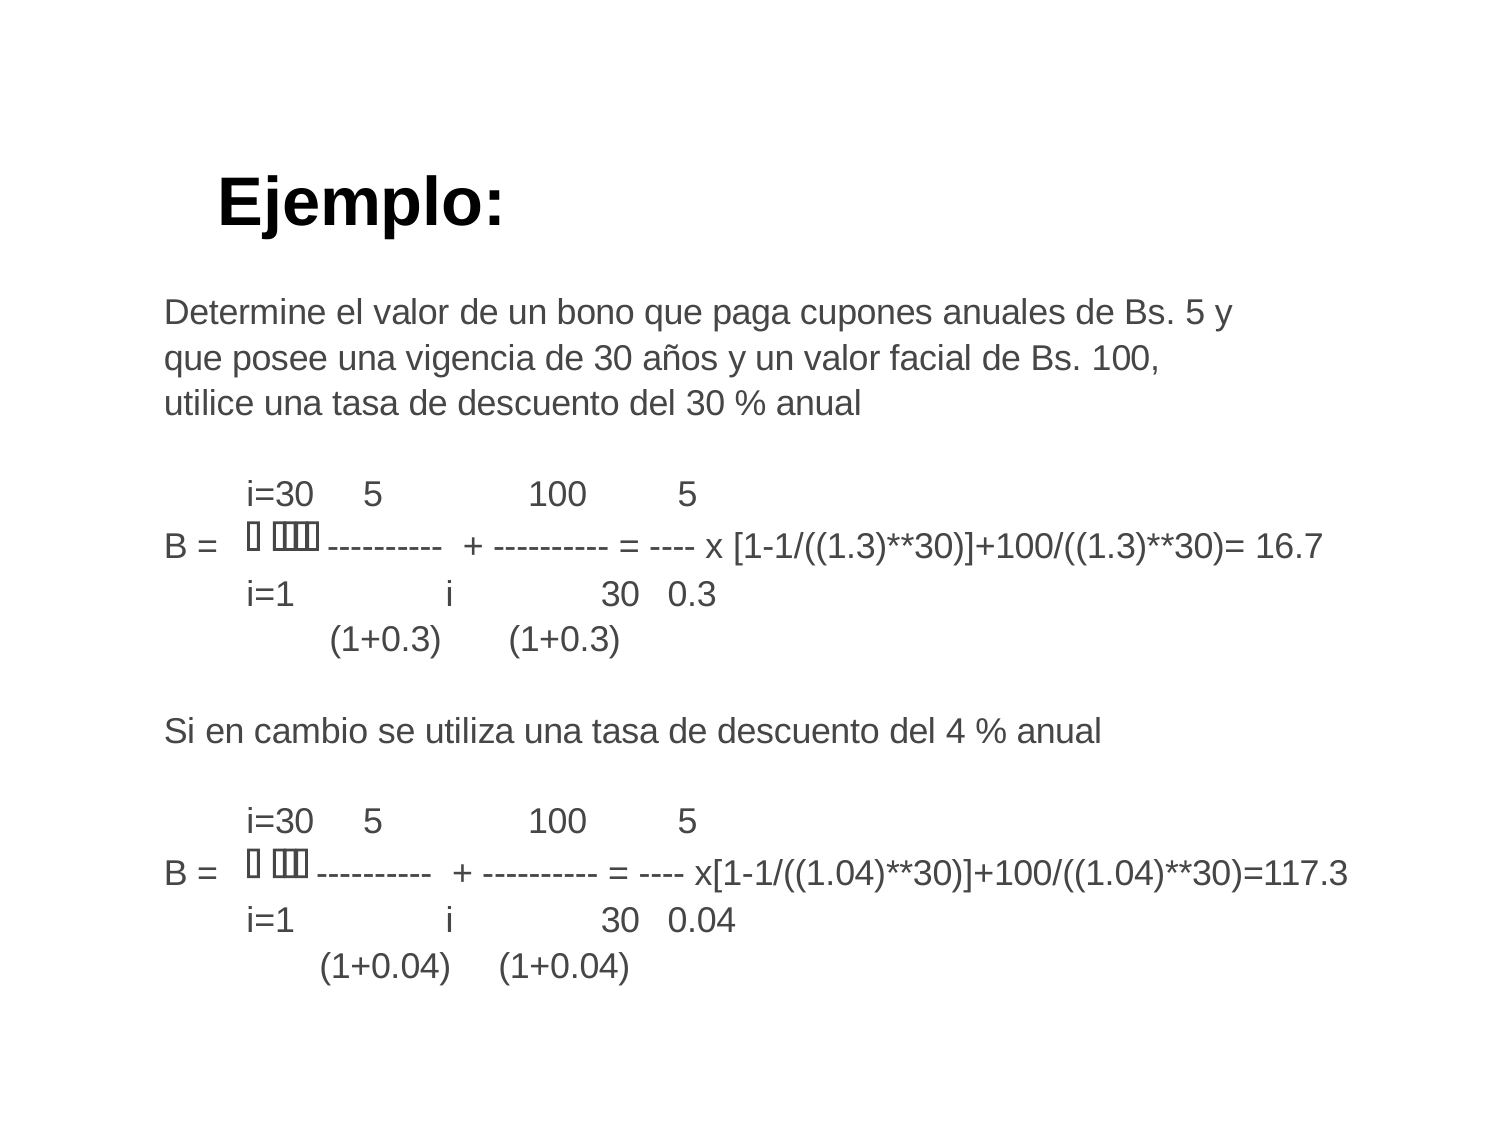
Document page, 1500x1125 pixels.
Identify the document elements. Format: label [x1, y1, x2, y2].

text_box [162, 162, 1425, 987]
